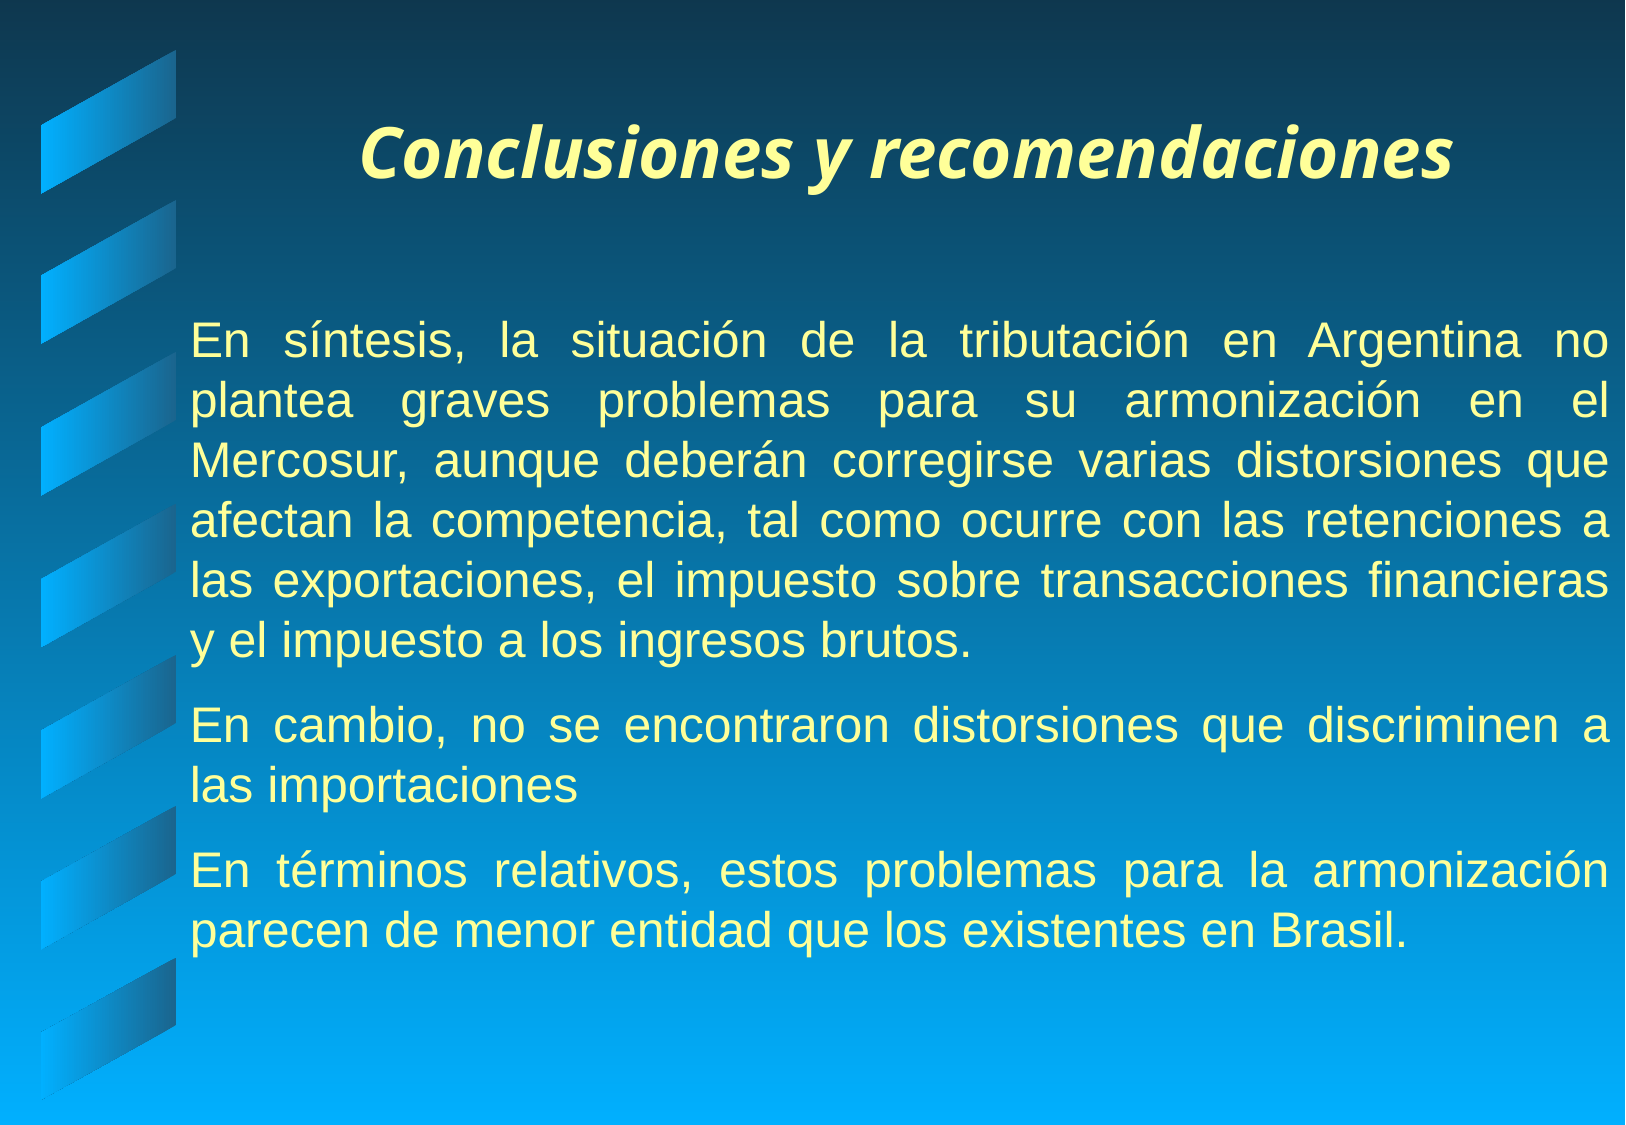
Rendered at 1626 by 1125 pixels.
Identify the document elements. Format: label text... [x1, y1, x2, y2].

title Conclusiones y recomendaciones [216, 68, 1599, 201]
text_box En síntesis, la situación de la tributación en Argentina no plantea graves problemas para su armonización en el Mercosur, aunque deberán corregirse varias distorsiones que afectan la competencia, tal como ocurre con las retenciones a las exportaciones, el impuesto sobre transacciones financieras y el impuesto a los ingresos brutos. En cambio, no se encontraron distorsiones que discriminen a las importaciones En términos relativos, estos problemas para la armonización parecen de menor entidad que los existentes en Brasil. [174, 299, 1625, 965]
